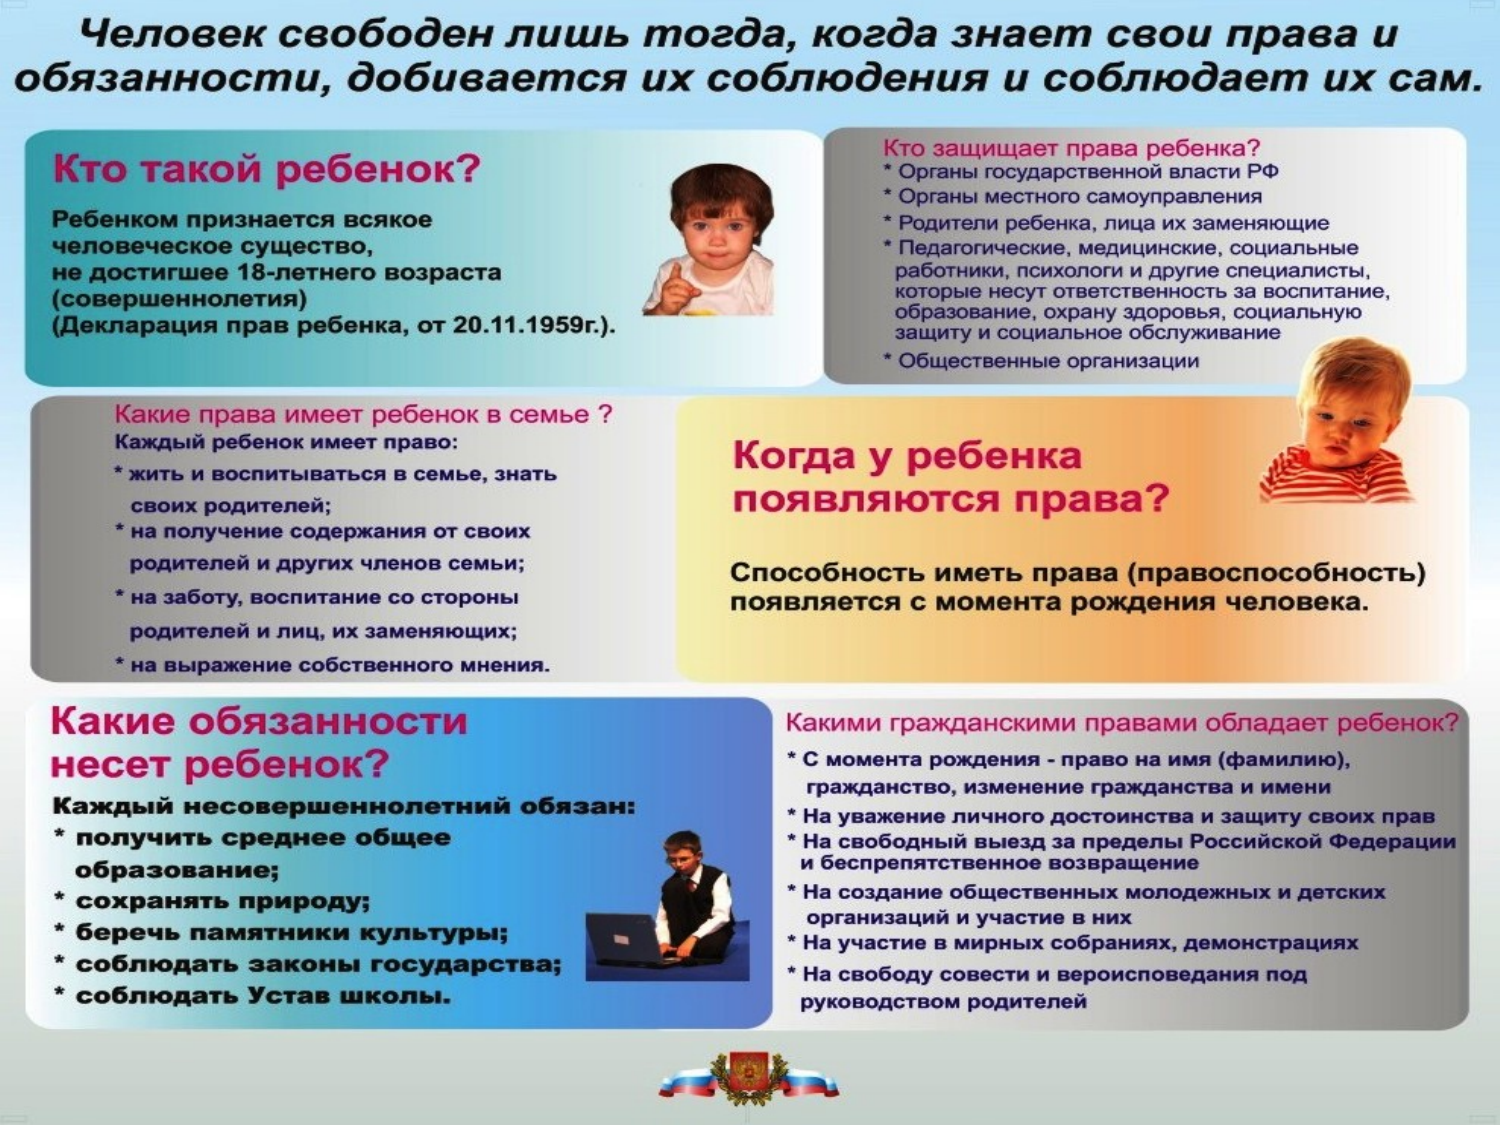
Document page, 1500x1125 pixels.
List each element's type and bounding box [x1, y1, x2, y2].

list [0, 0, 1500, 1125]
